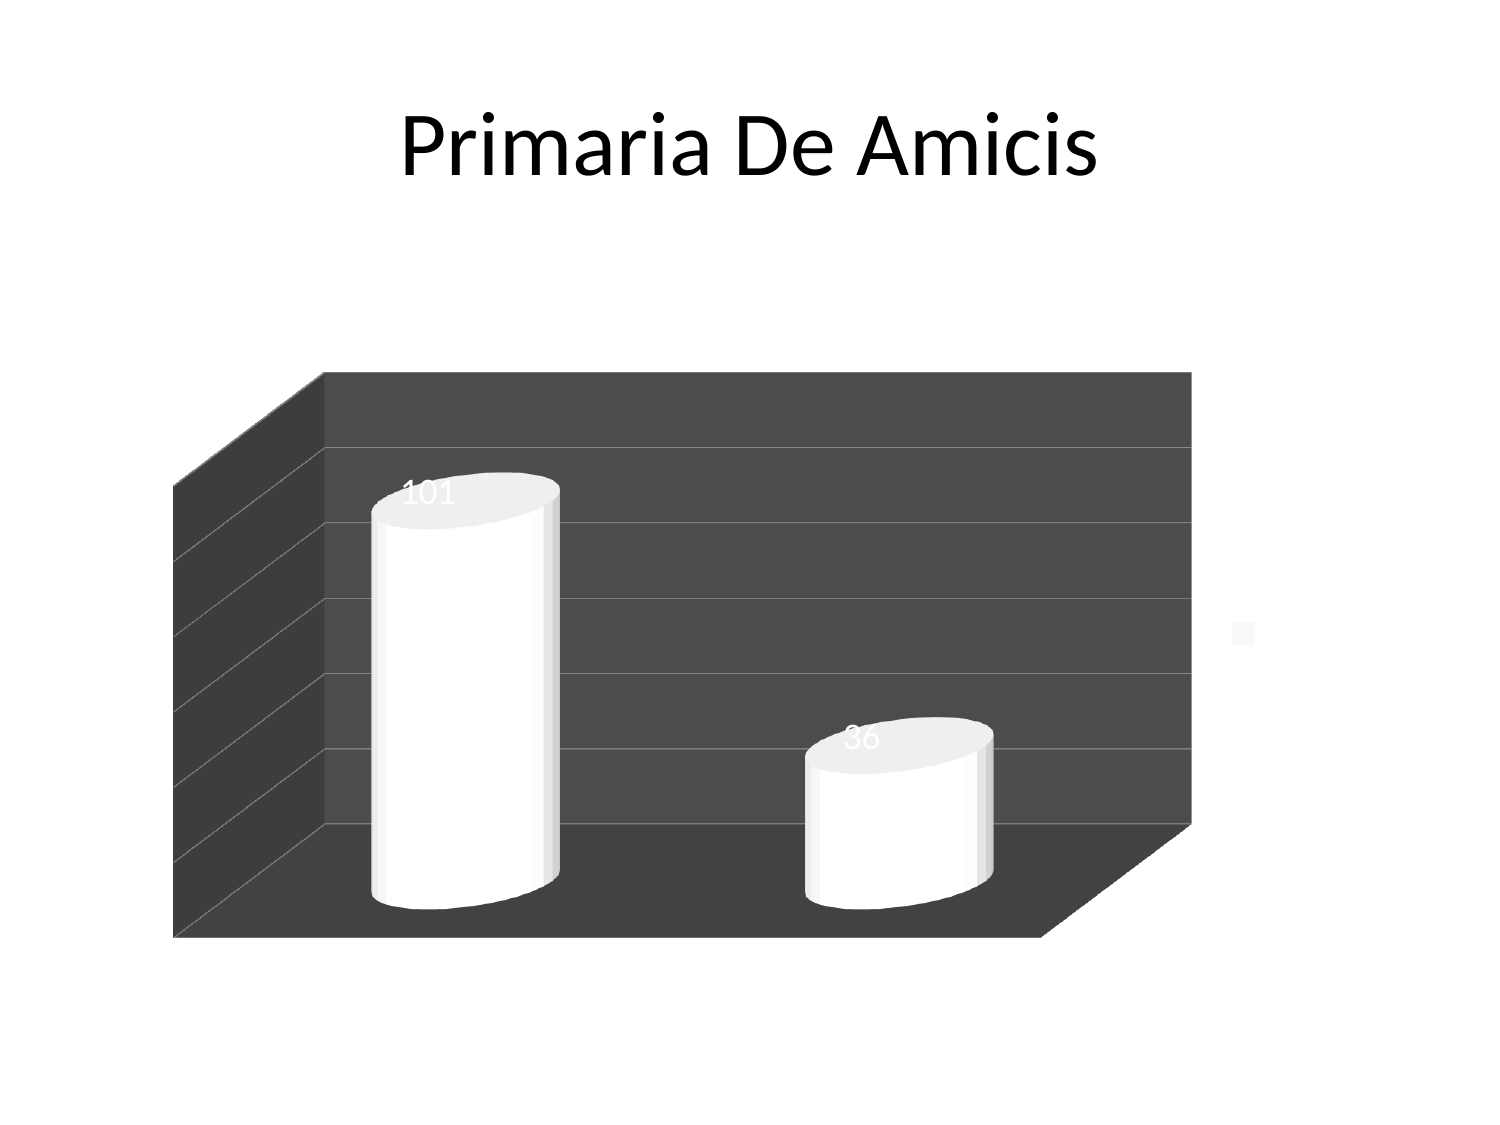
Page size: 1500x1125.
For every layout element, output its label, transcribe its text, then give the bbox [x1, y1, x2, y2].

chart [74, 262, 1426, 1006]
title Primaria De Amicis [75, 45, 1425, 233]
